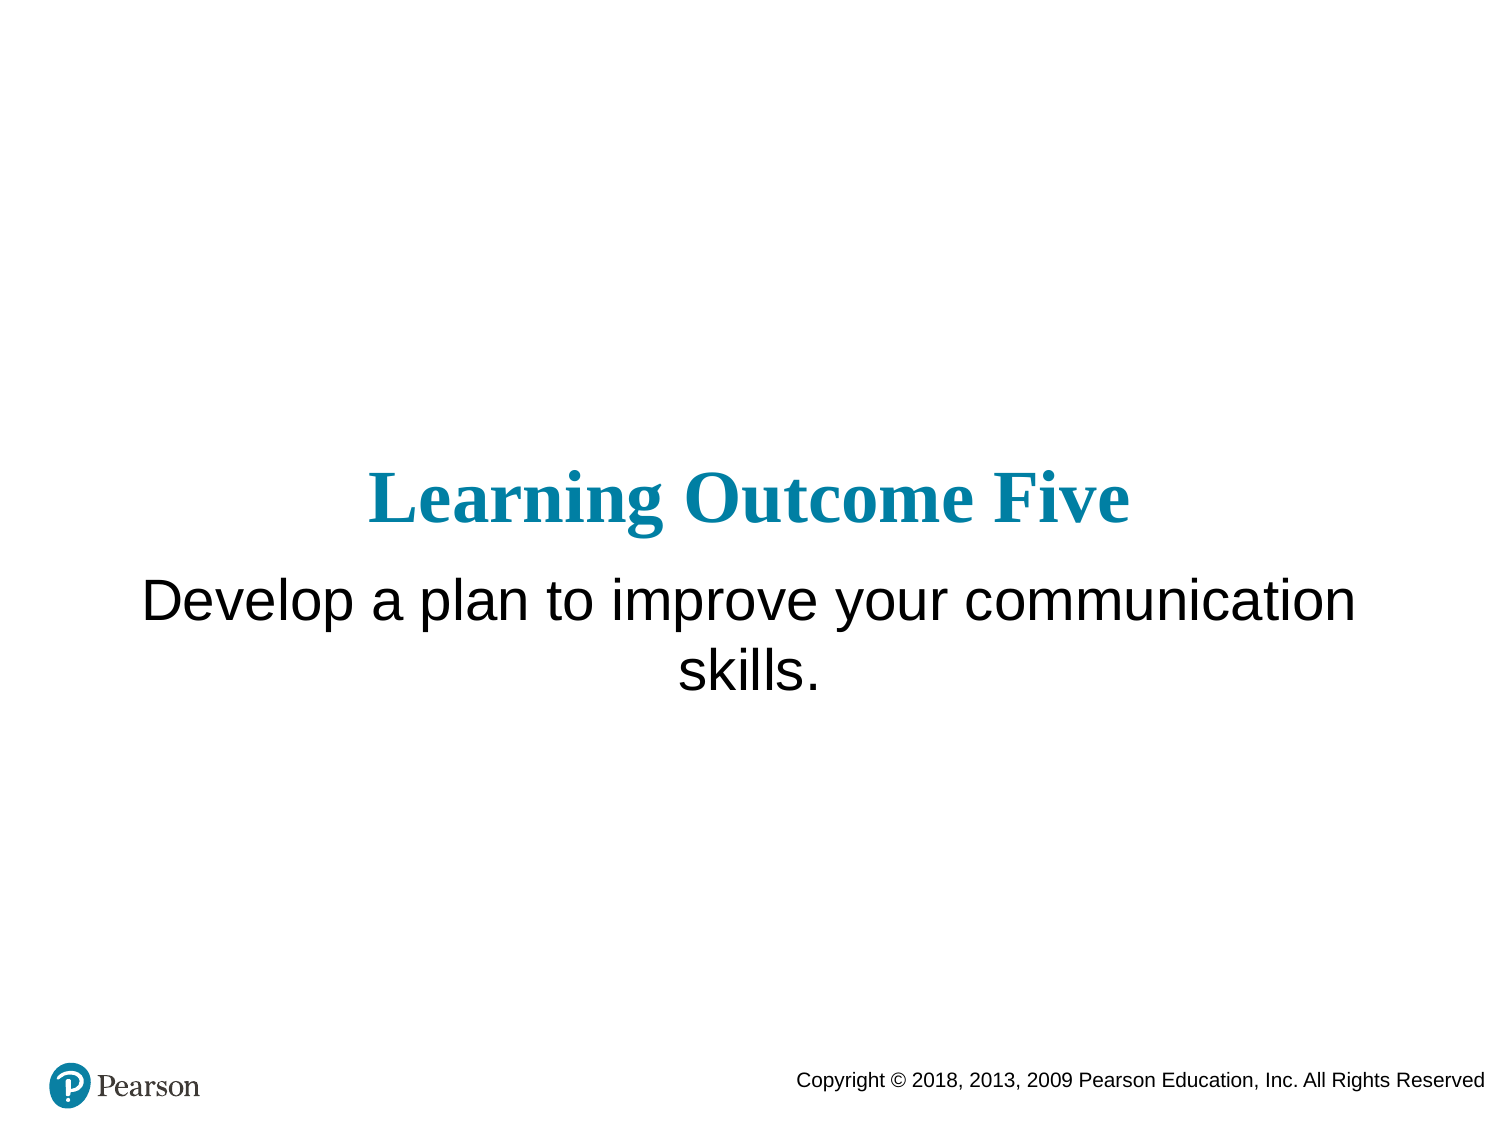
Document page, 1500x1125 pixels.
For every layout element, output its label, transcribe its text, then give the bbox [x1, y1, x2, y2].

list Develop a plan to improve your communication skills. [75, 562, 1425, 1005]
title Learning Outcome Five [75, 35, 1425, 538]
